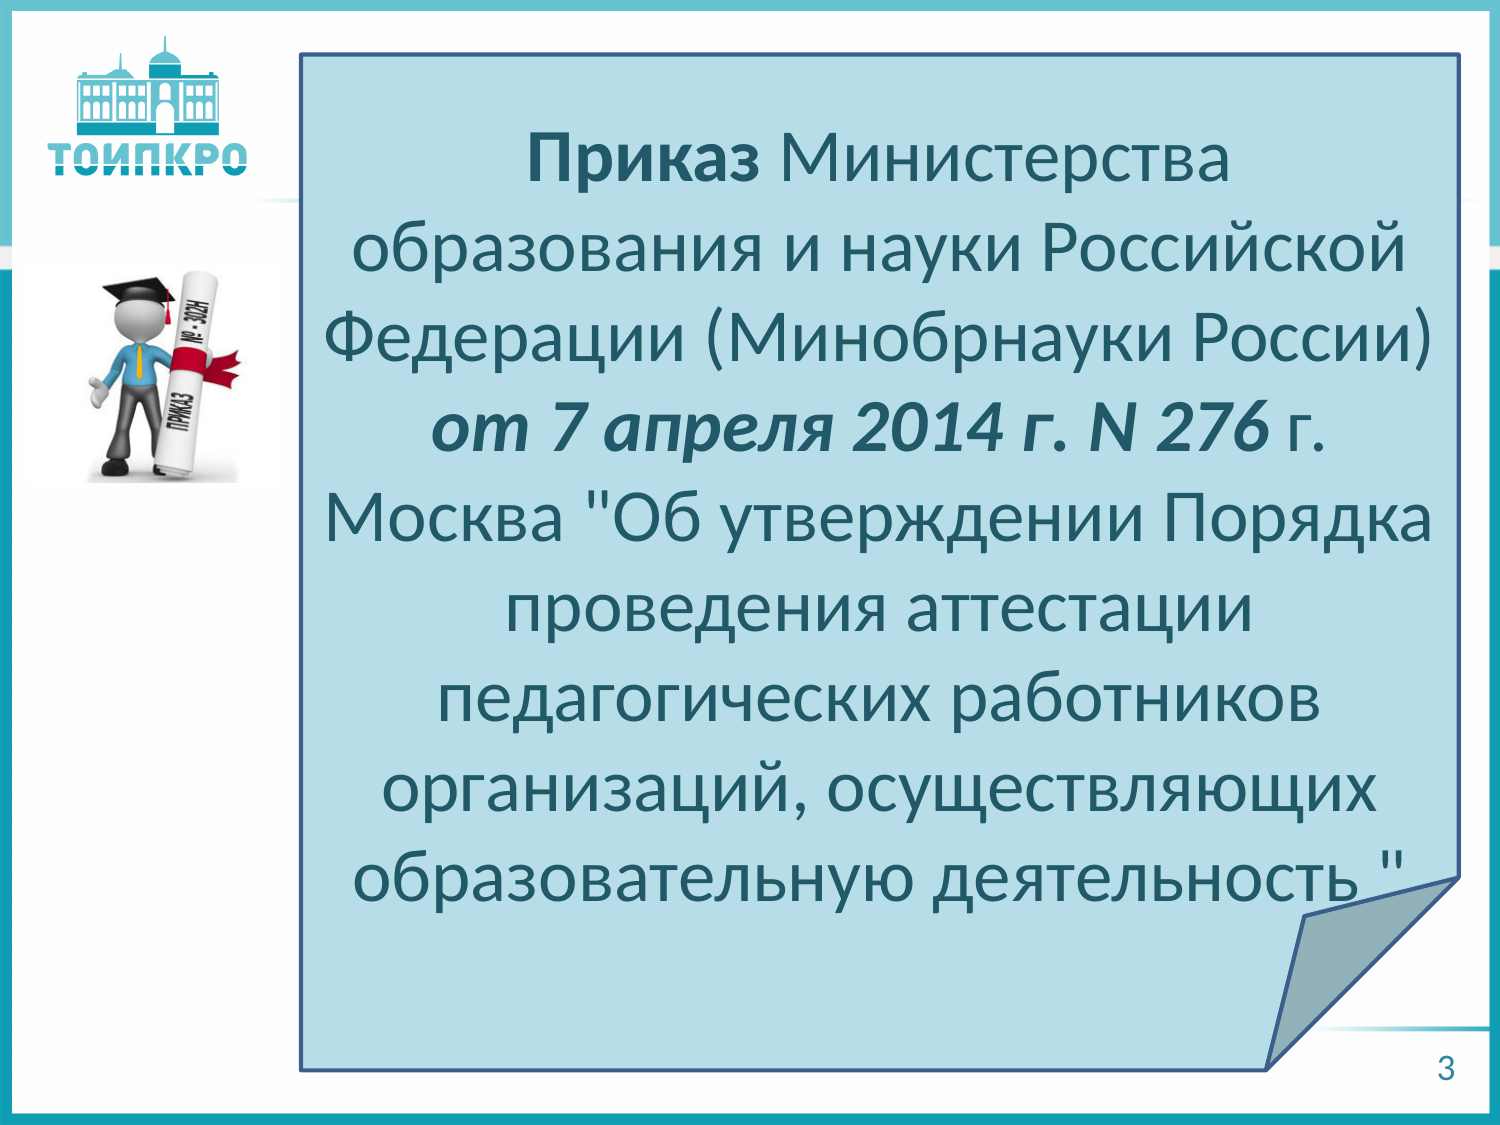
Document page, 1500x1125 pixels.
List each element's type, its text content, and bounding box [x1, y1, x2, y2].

slide_number 3 [1120, 1035, 1471, 1095]
picture [0, 0, 1500, 1125]
text_box Приказ Министерства образования и науки Российской Федерации (Минобрнауки России) от 7 апреля 2014 г. N 276 г. Москва "Об утверждении Порядка проведения аттестации педагогических работников организаций, осуществляющих образовательную деятельность " [298, 52, 1461, 1073]
